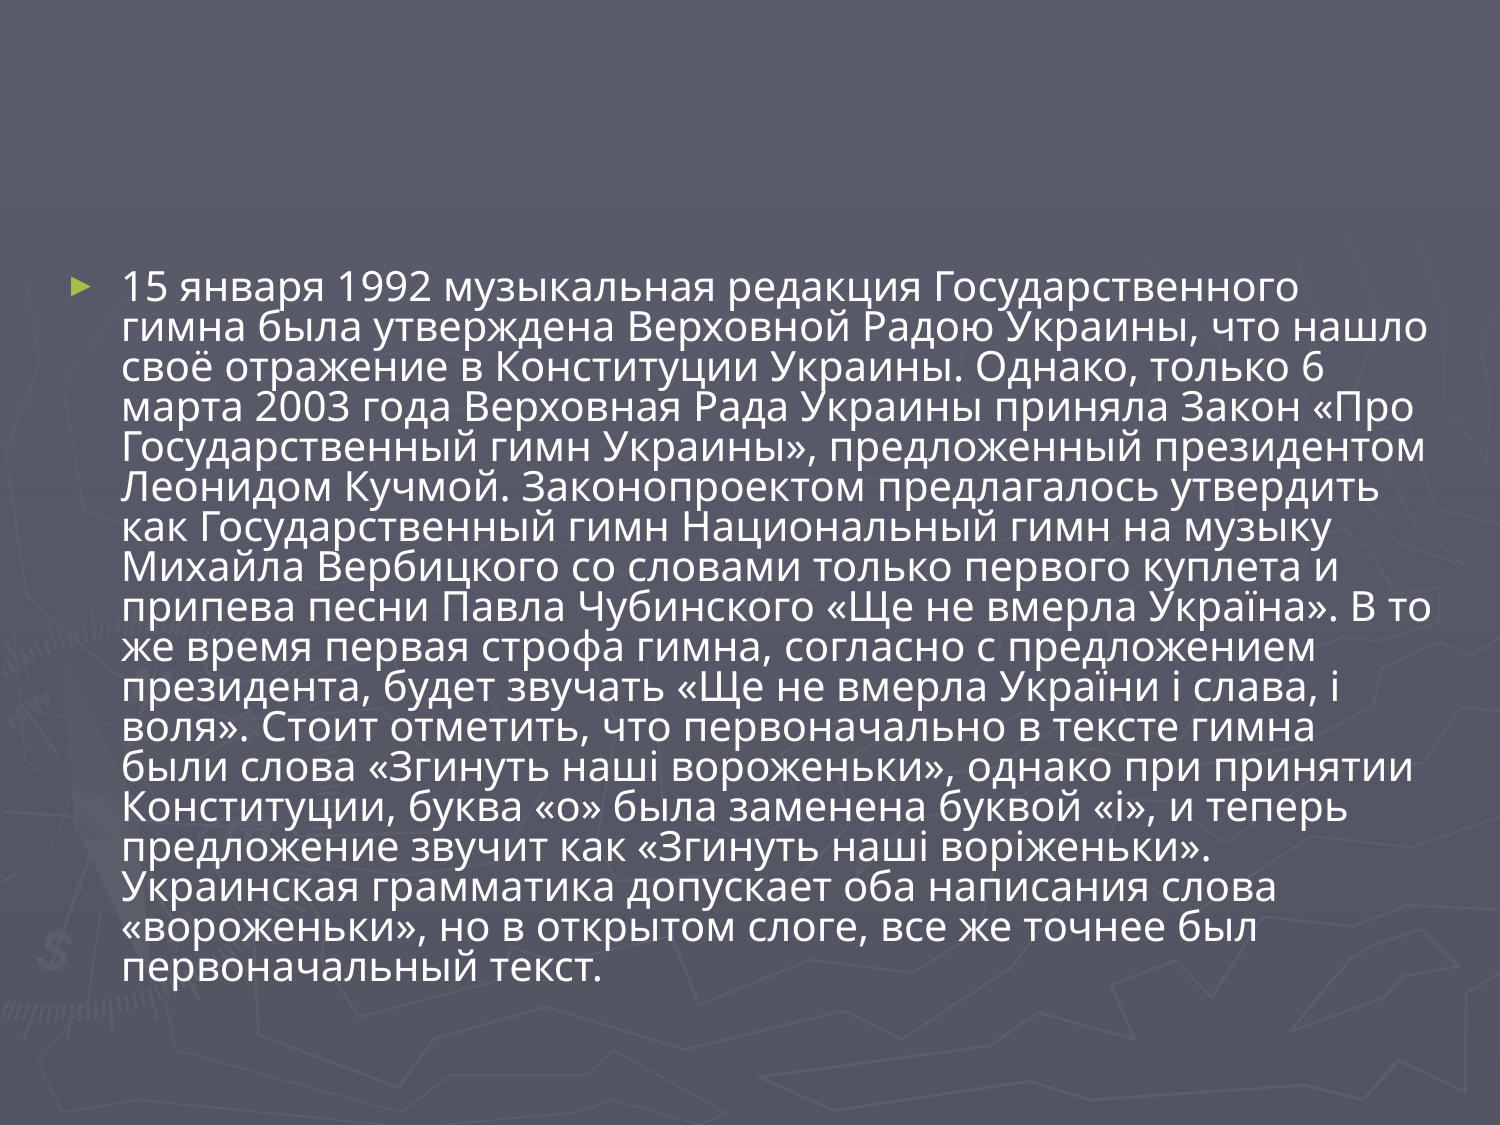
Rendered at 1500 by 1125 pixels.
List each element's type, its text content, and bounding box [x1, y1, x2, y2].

list 15 января 1992 музыкальная редакция Государственного гимна была утверждена Верховной Радою Украины, что нашло своё отражение в Конституции Украины. Однако, только 6 марта 2003 года Верховная Рада Украины приняла Закон «Про Государственный гимн Украины», предложенный президентом Леонидом Кучмой. Законопроектом предлагалось утвердить как Государственный гимн Национальный гимн на музыку Михайла Вербицкого со словами только первого куплета и припева песни Павла Чубинского «Ще не вмерла Україна». В то же время первая строфа гимна, согласно с предложением президента, будет звучать «Ще не вмерла України і слава, і воля». Стоит отметить, что первоначально в тексте гимна были слова «Згинуть наші вороженьки», однако при принятии Конституции, буква «о» была заменена буквой «i», и теперь предложение звучит как «Згинуть наші воріженьки». Украинская грамматика допускает оба написания слова «вороженьки», но в открытом слоге, все же точнее был первоначальный текст. [49, 262, 1451, 1001]
